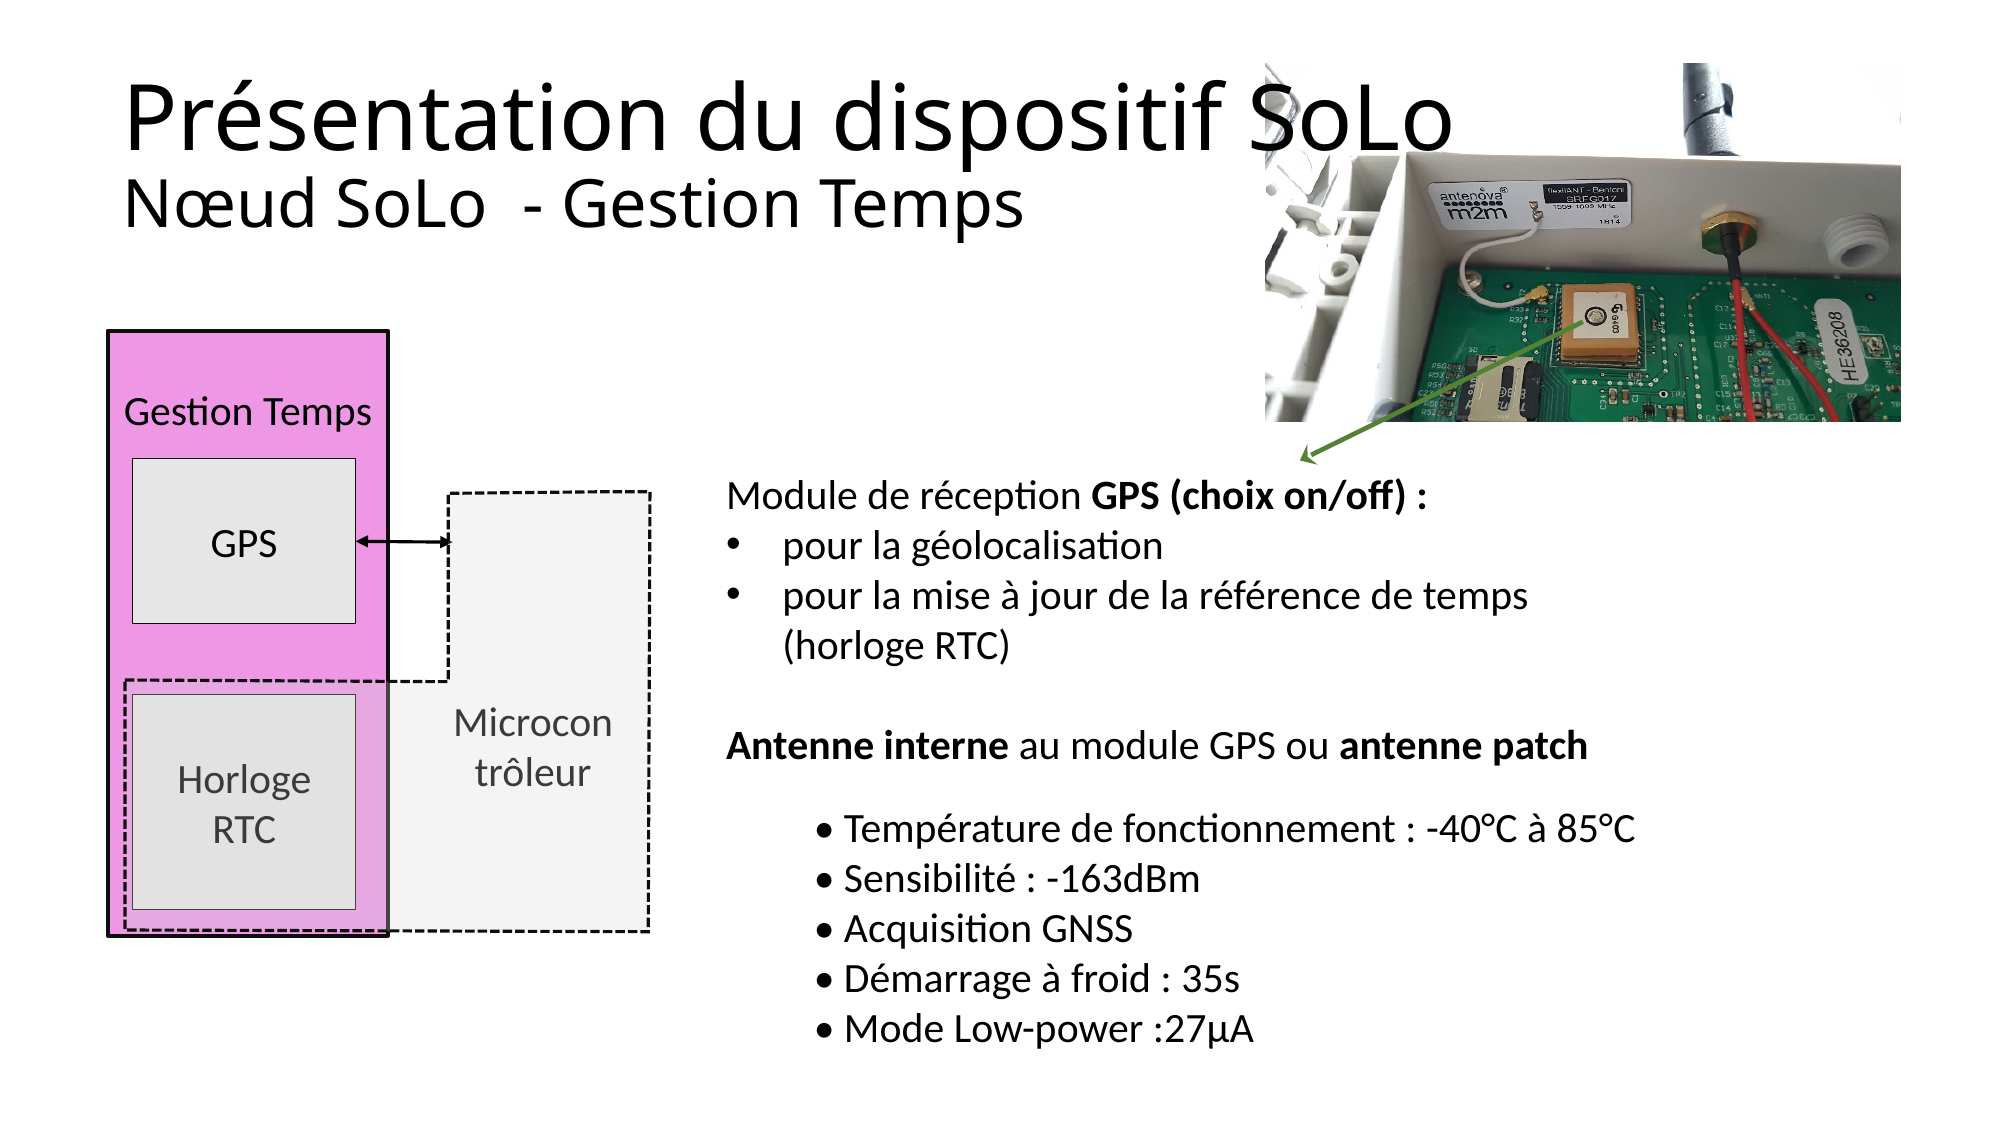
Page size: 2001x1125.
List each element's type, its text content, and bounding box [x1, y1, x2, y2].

text_box Gestion Temps [107, 330, 389, 936]
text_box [1299, 321, 1583, 461]
text_box [123, 490, 651, 933]
text_box Module de réception GPS (choix on/off) : pour la géolocalisation pour la mise à jour de la référence de temps (horloge RTC) Antenne interne au module GPS ou antenne patch [711, 460, 1673, 876]
picture [1265, 63, 1901, 422]
text_box • Température de fonctionnement : -40°C à 85°C • Sensibilité : -163dBm • Acquisition GNSS • Démarrage à froid : 35s • Mode Low-power :27μA [798, 733, 1673, 1086]
title Présentation du dispositif SoLo Nœud SoLo - Gestion Temps [107, 48, 1833, 266]
text_box GPS [132, 458, 356, 624]
